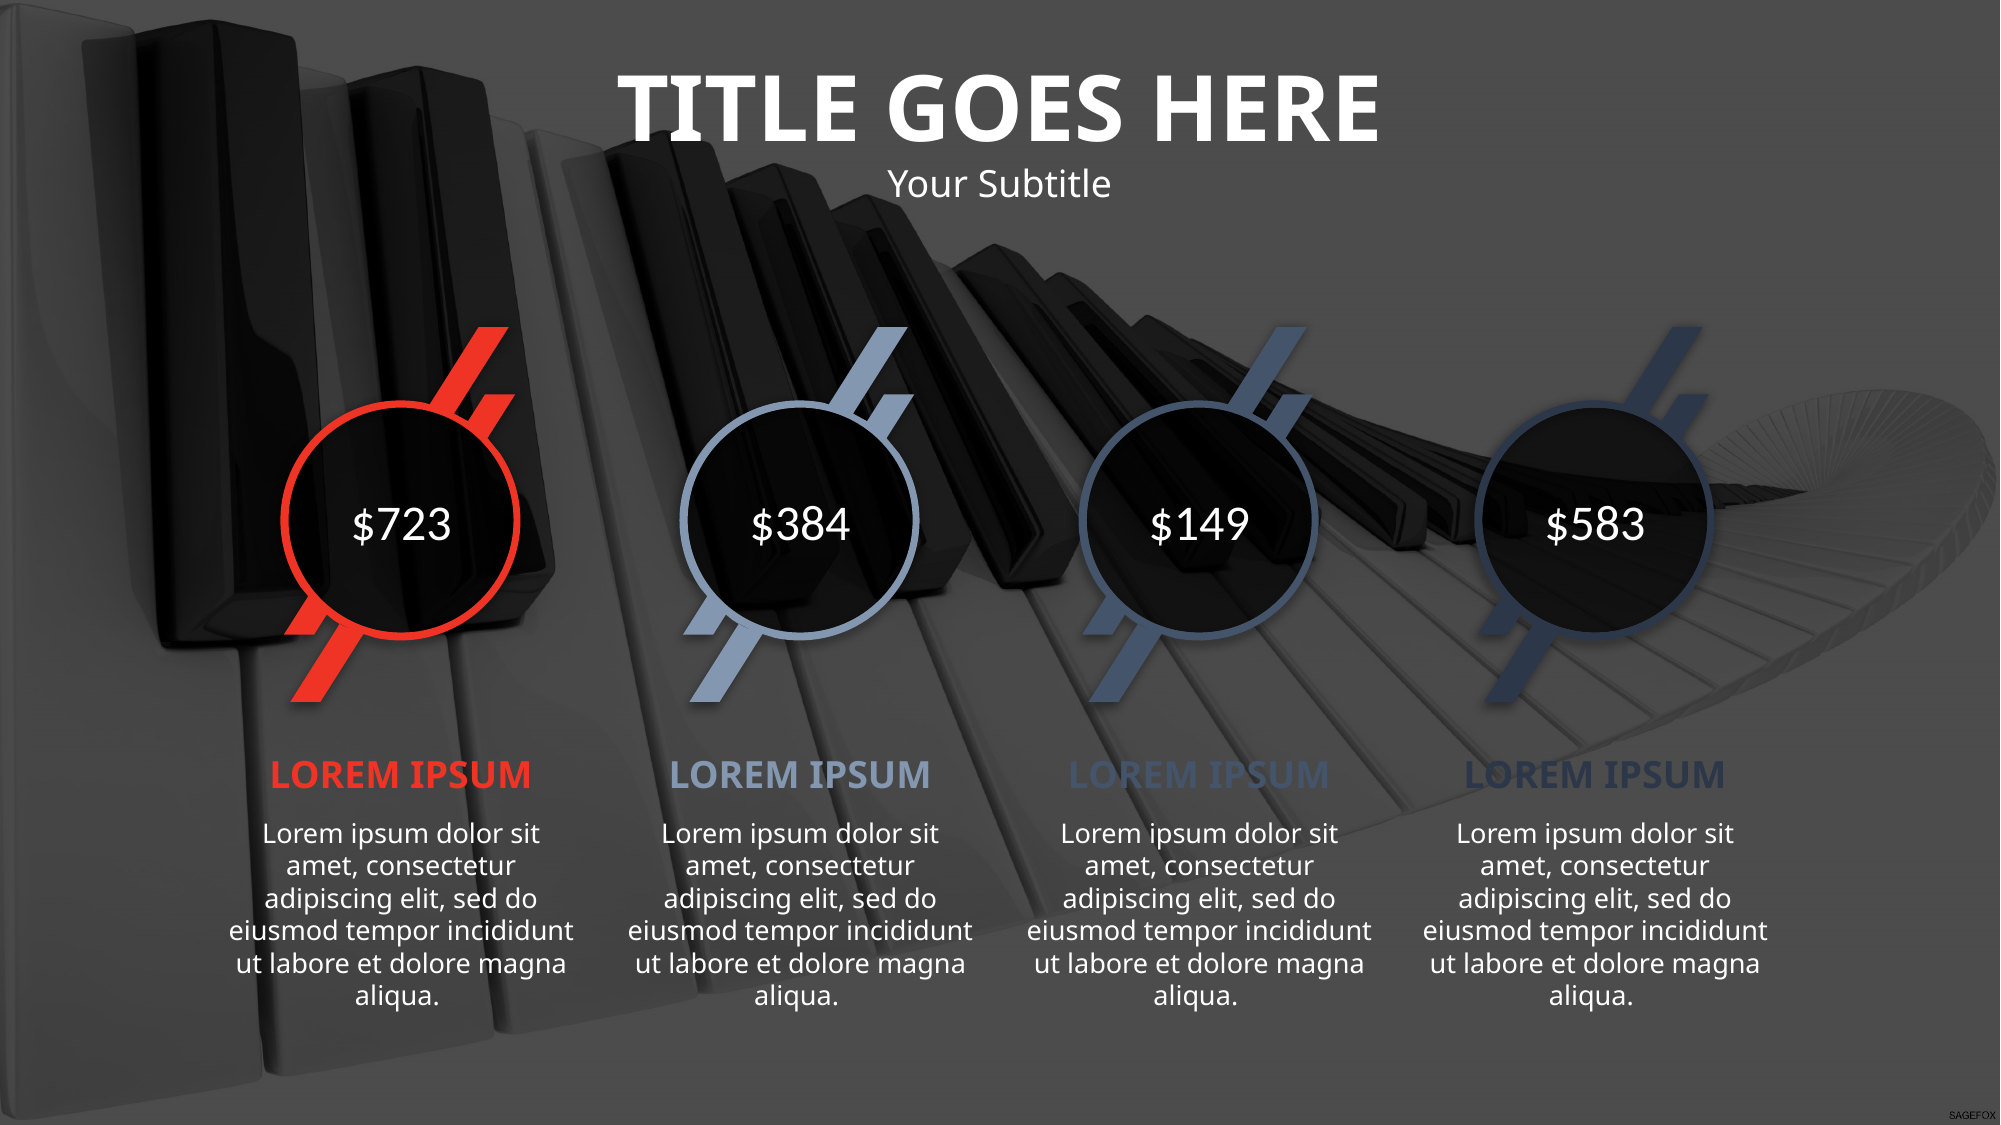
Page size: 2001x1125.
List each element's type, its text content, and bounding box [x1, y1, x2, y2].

text_box LOREM IPSUM Lorem ipsum dolor sit amet, consectetur adipiscing elit, sed do eiusmod tempor incididunt ut labore et dolore magna aliqua. [217, 746, 585, 1017]
text_box $384 [694, 419, 907, 631]
text_box LOREM IPSUM Lorem ipsum dolor sit amet, consectetur adipiscing elit, sed do eiusmod tempor incididunt ut labore et dolore magna aliqua. [1411, 746, 1779, 1017]
text_box LOREM IPSUM Lorem ipsum dolor sit amet, consectetur adipiscing elit, sed do eiusmod tempor incididunt ut labore et dolore magna aliqua. [1015, 746, 1383, 1017]
text_box $723 [293, 419, 506, 631]
text_box $583 [1487, 419, 1700, 631]
picture [0, 0, 2001, 1125]
text_box TITLE GOES HERE Your Subtitle [548, 42, 1452, 212]
text_box [279, 326, 522, 704]
text_box LOREM IPSUM Lorem ipsum dolor sit amet, consectetur adipiscing elit, sed do eiusmod tempor incididunt ut labore et dolore magna aliqua. [616, 746, 984, 1017]
text_box $149 [1092, 419, 1304, 631]
text_box [678, 326, 921, 704]
text_box [1077, 326, 1320, 704]
text_box [1473, 326, 1716, 704]
